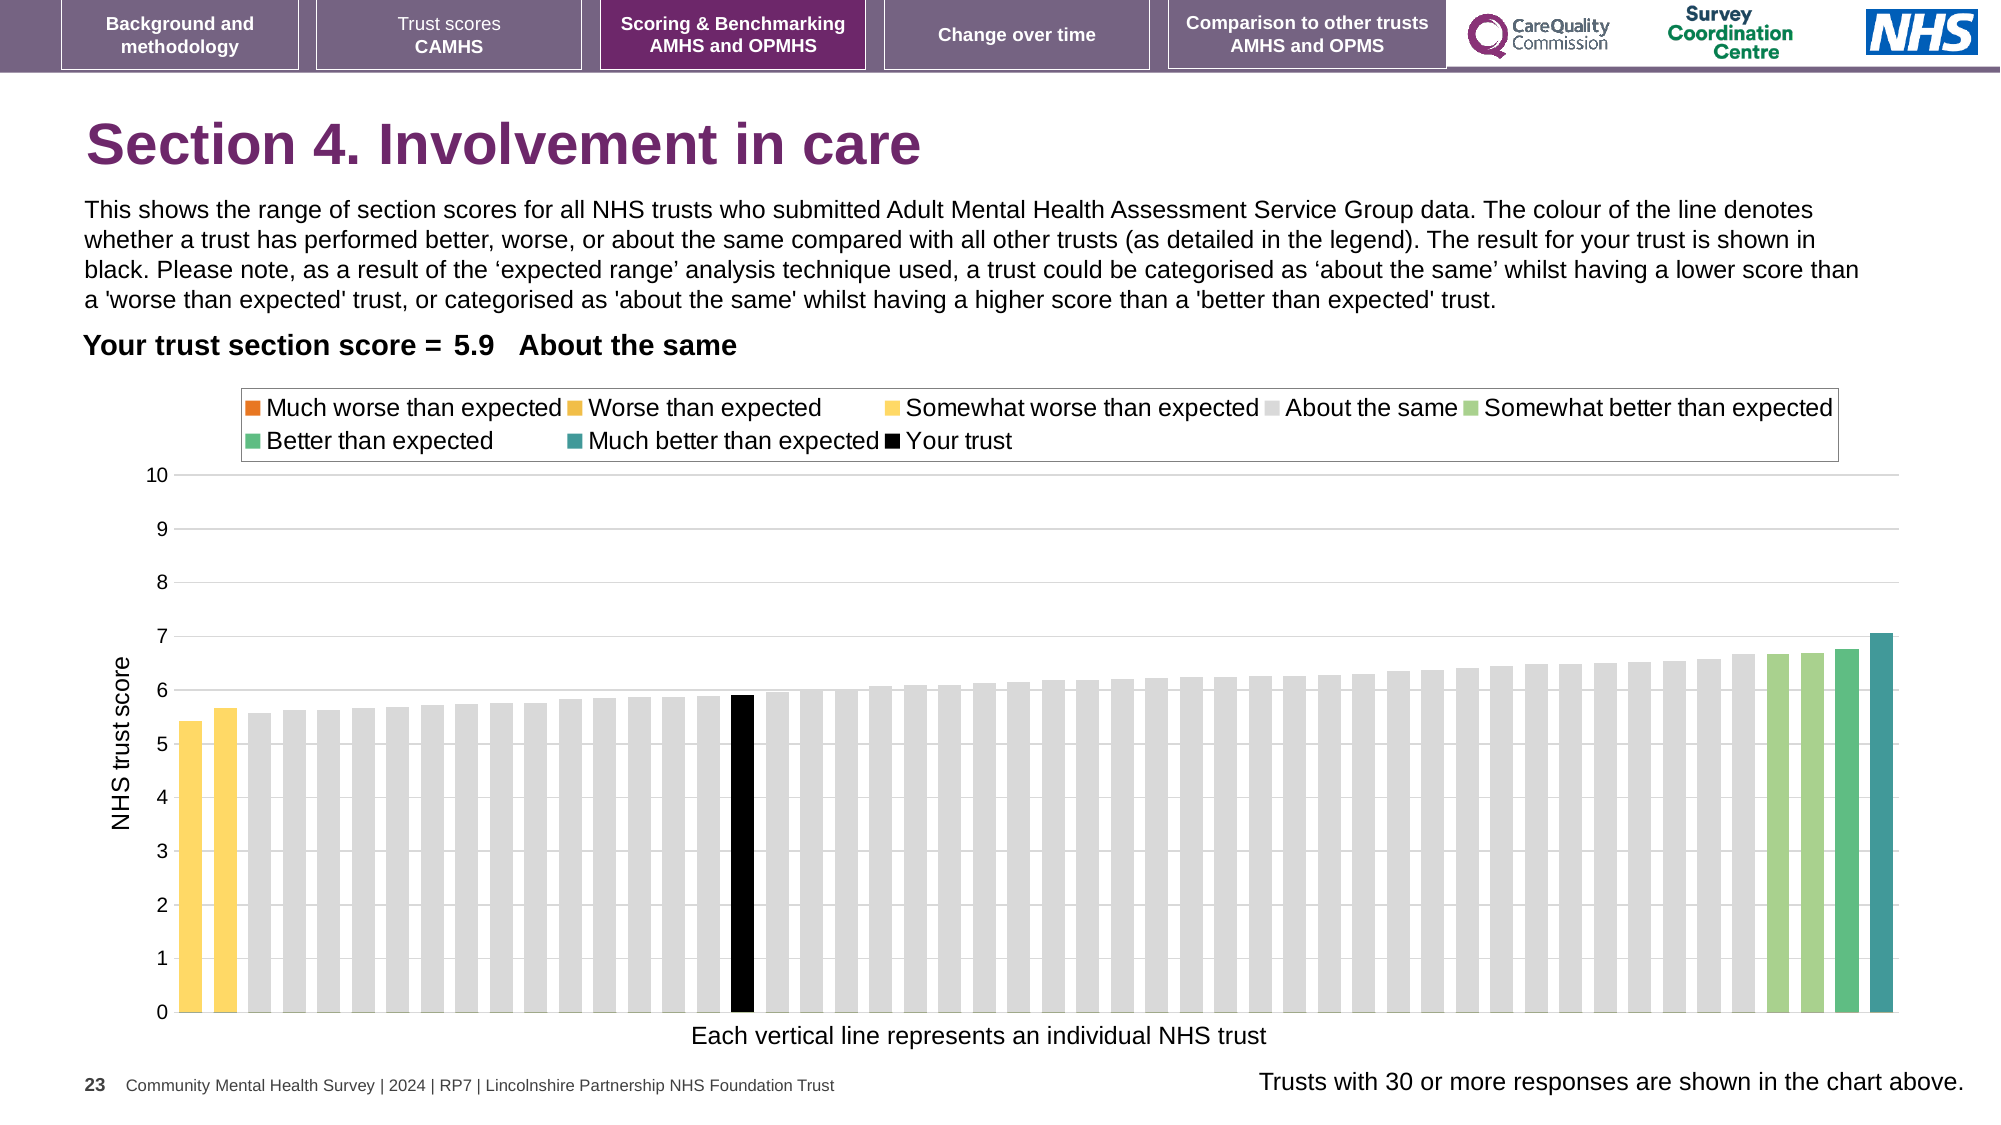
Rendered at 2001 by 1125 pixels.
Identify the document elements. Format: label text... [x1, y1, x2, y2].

text_box Section 4. Involvement in care [72, 99, 1502, 185]
table_header Your trust section score = [53, 323, 448, 370]
picture [1467, 13, 1610, 59]
text_box This shows the range of section scores for all NHS trusts who submitted Adult Mental Health Assessment Service Group data. The colour of the line denotes whether a trust has performed better, worse, or about the same compared with all other trusts (as detailed in the legend). The result for your trust is shown in black. Please note, as a result of the ‘expected range’ analysis technique used, a trust could be categorised as ‘about the same’ whilst having a lower score than a 'worse than expected' trust, or categorised as 'about the same' whilst having a higher score than a 'better than expected' trust. [69, 186, 1890, 321]
chart [99, 369, 1923, 1036]
text_box Trusts with 30 or more responses are shown in the chart above. [1244, 1057, 2000, 1103]
text_box Each vertical line represents an individual NHS trust [676, 1036, 1283, 1058]
picture [1666, 3, 1794, 61]
table_header 5.9 [448, 323, 518, 369]
text_box 23 [84, 1065, 122, 1125]
table_header About the same [518, 323, 1807, 369]
picture [1866, 9, 1978, 55]
